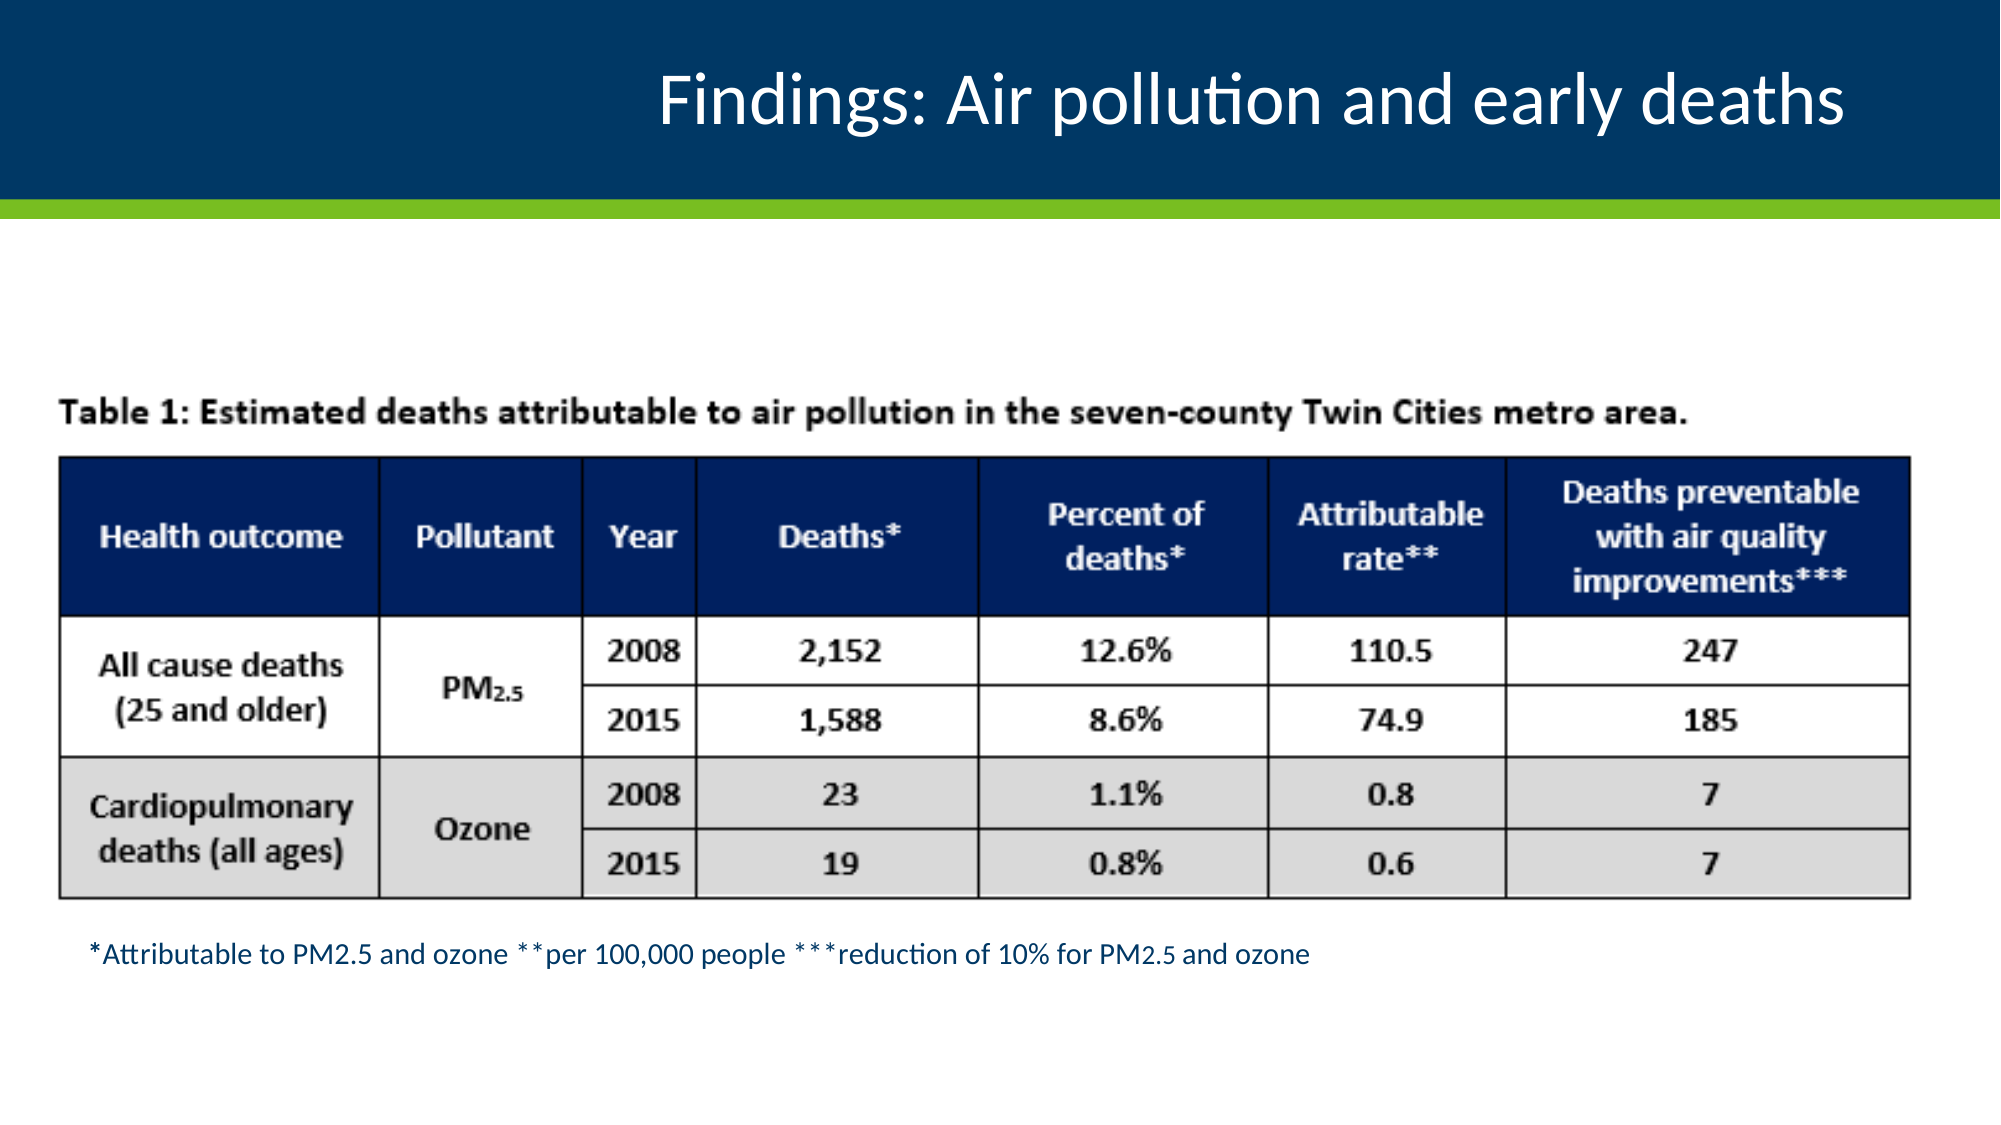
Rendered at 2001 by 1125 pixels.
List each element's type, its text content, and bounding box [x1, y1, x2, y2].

picture [42, 379, 1929, 920]
title Findings: Air pollution and early deaths [137, 24, 1863, 175]
picture [87, 934, 1790, 983]
